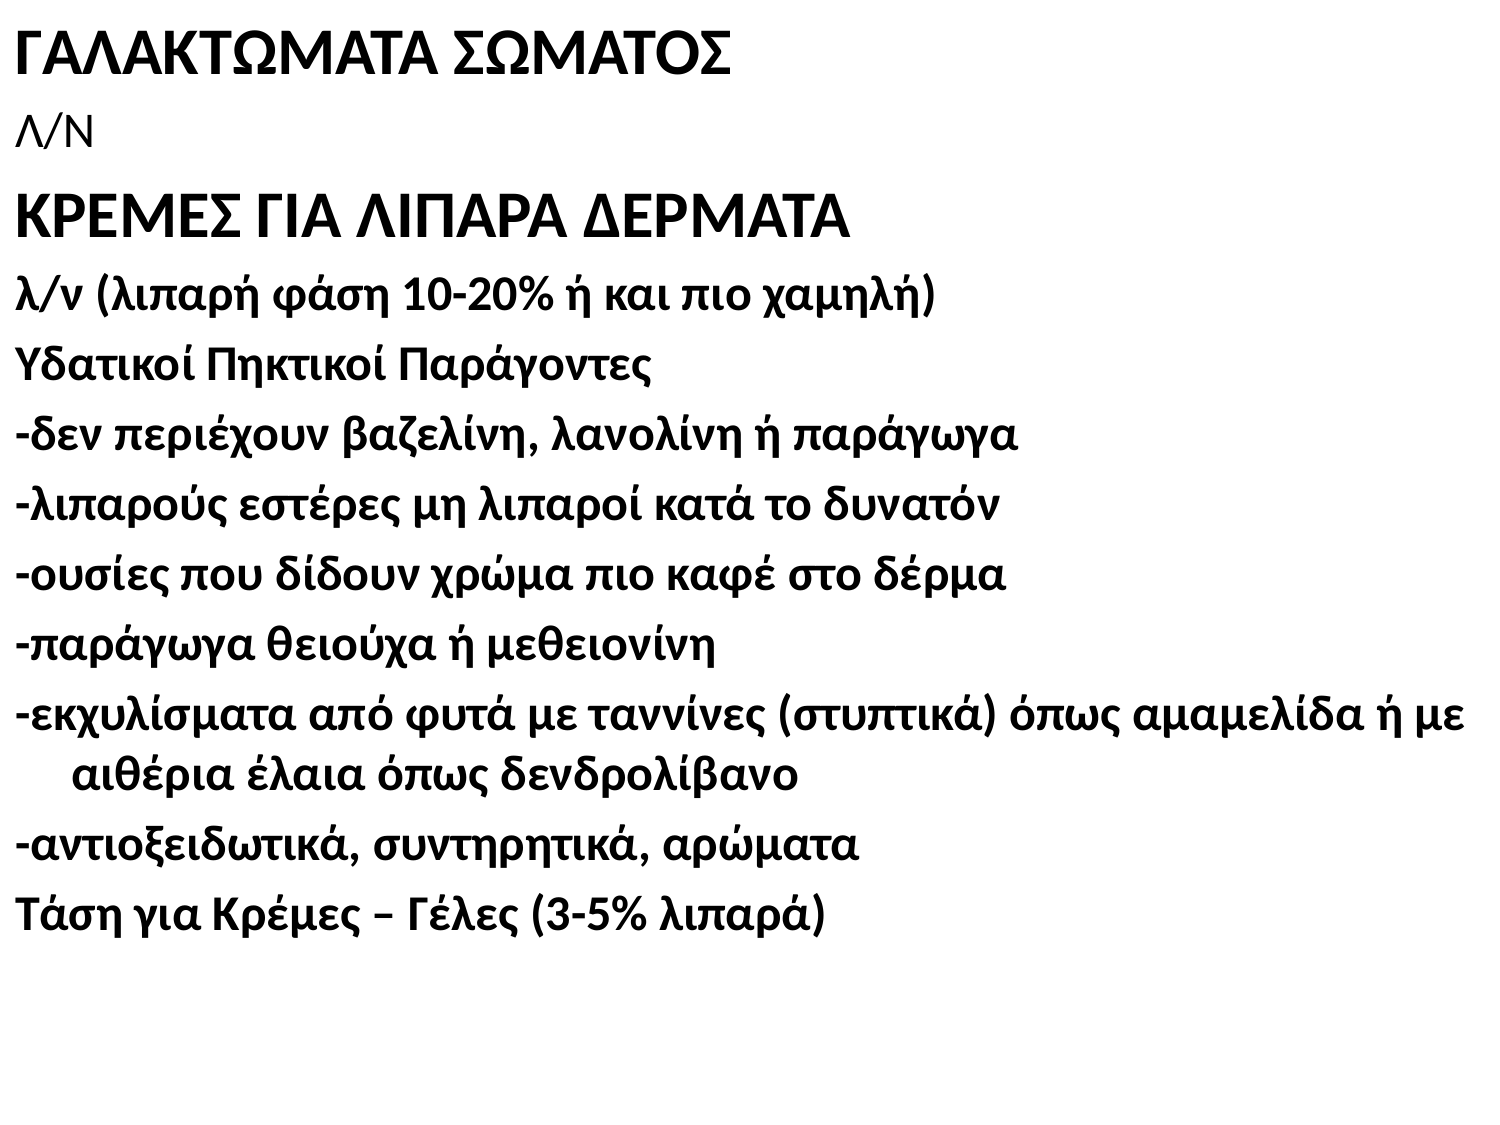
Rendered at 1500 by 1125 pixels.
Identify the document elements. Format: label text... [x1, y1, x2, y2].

list ΓΑΛΑΚΤΩΜΑΤΑ ΣΩΜΑΤΟΣ Λ/Ν ΚΡΕΜΕΣ ΓΙΑ ΛΙΠΑΡΑ ΔΕΡΜΑΤΑ λ/ν (λιπαρή φάση 10-20% ή και πιο χαμηλή) Υδατικοί Πηκτικοί Παράγοντες -δεν περιέχουν βαζελίνη, λανολίνη ή παράγωγα -λιπαρούς εστέρες μη λιπαροί κατά το δυνατόν -ουσίες που δίδουν χρώμα πιο καφέ στο δέρμα -παράγωγα θειούχα ή μεθειονίνη -εκχυλίσματα από φυτά με ταννίνες (στυπτικά) όπως αμαμελίδα ή με αιθέρια έλαια όπως δενδρολίβανο -αντιοξειδωτικά, συντηρητικά, αρώματα Τάση για Κρέμες – Γέλες (3-5% λιπαρά) [0, 0, 1500, 1125]
